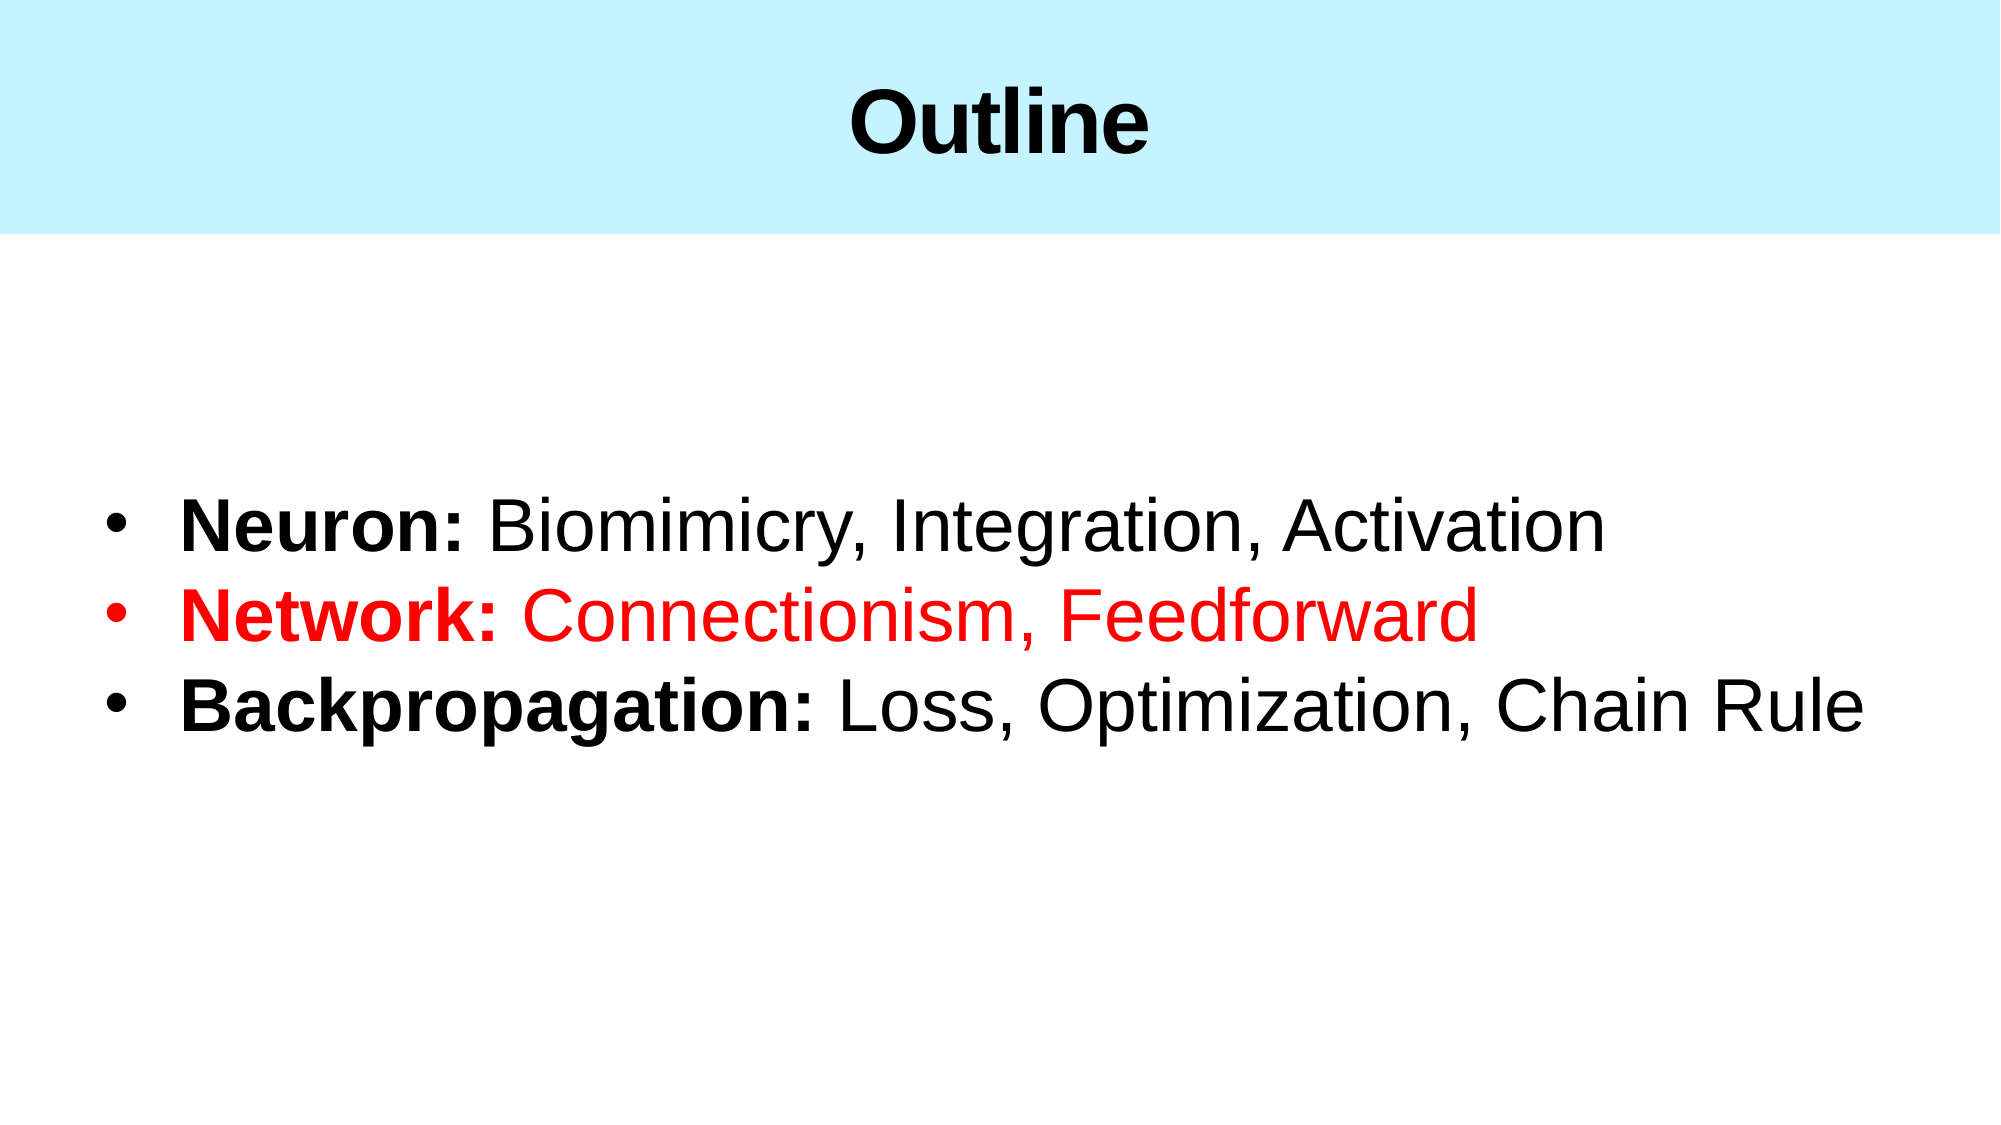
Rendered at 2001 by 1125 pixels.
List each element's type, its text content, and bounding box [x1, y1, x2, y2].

list Neuron: Biomimicry, Integration, Activation Network: Connectionism, Feedforward Backpropagation: Loss, Optimization, Chain Rule [89, 469, 1911, 777]
title Outline [0, 0, 2000, 234]
